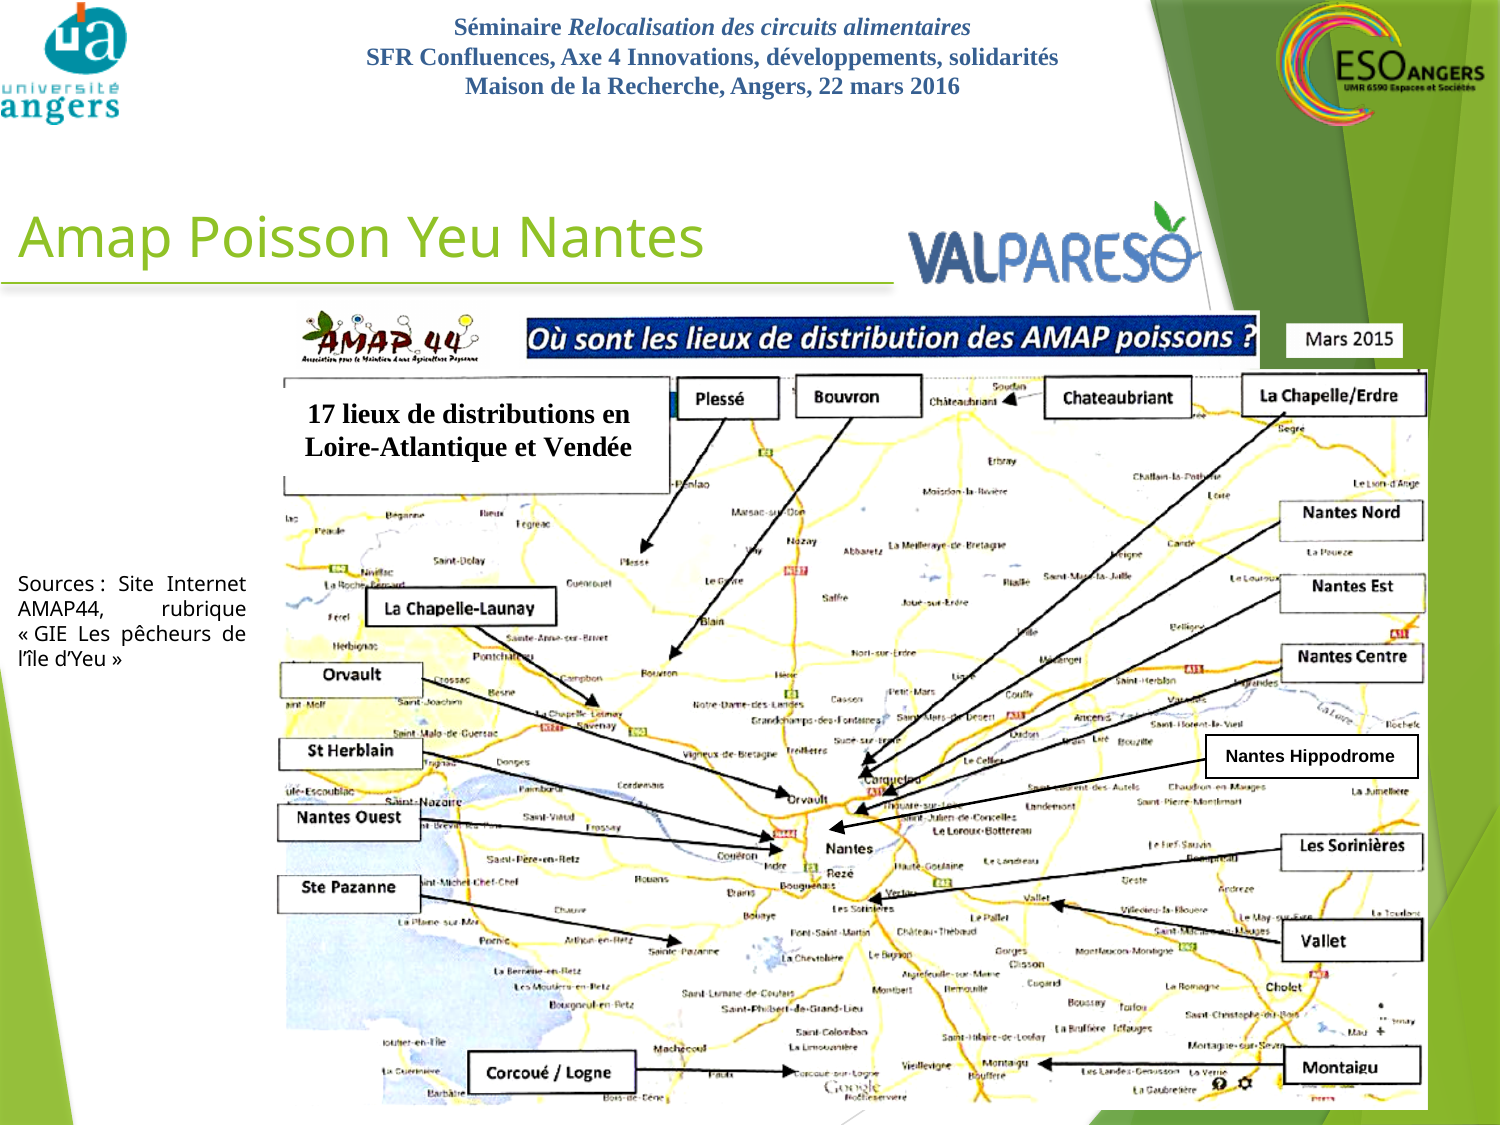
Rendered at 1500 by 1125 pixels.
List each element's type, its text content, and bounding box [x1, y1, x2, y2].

picture [1275, 0, 1500, 127]
picture [892, 201, 1203, 288]
picture [271, 297, 1434, 1115]
picture [0, 2, 128, 125]
text_box Séminaire Relocalisation des circuits alimentaires SFR Confluences, Axe 4 Innovations, développements, solidarités Maison de la Recherche, Angers, 22 mars 2016 [313, 2, 1113, 108]
text_box Sources : Site Internet AMAP44, rubrique « GIE Les pêcheurs de l’île d’Yeu » [3, 563, 262, 678]
text_box Amap Poisson Yeu Nantes [3, 193, 1220, 297]
